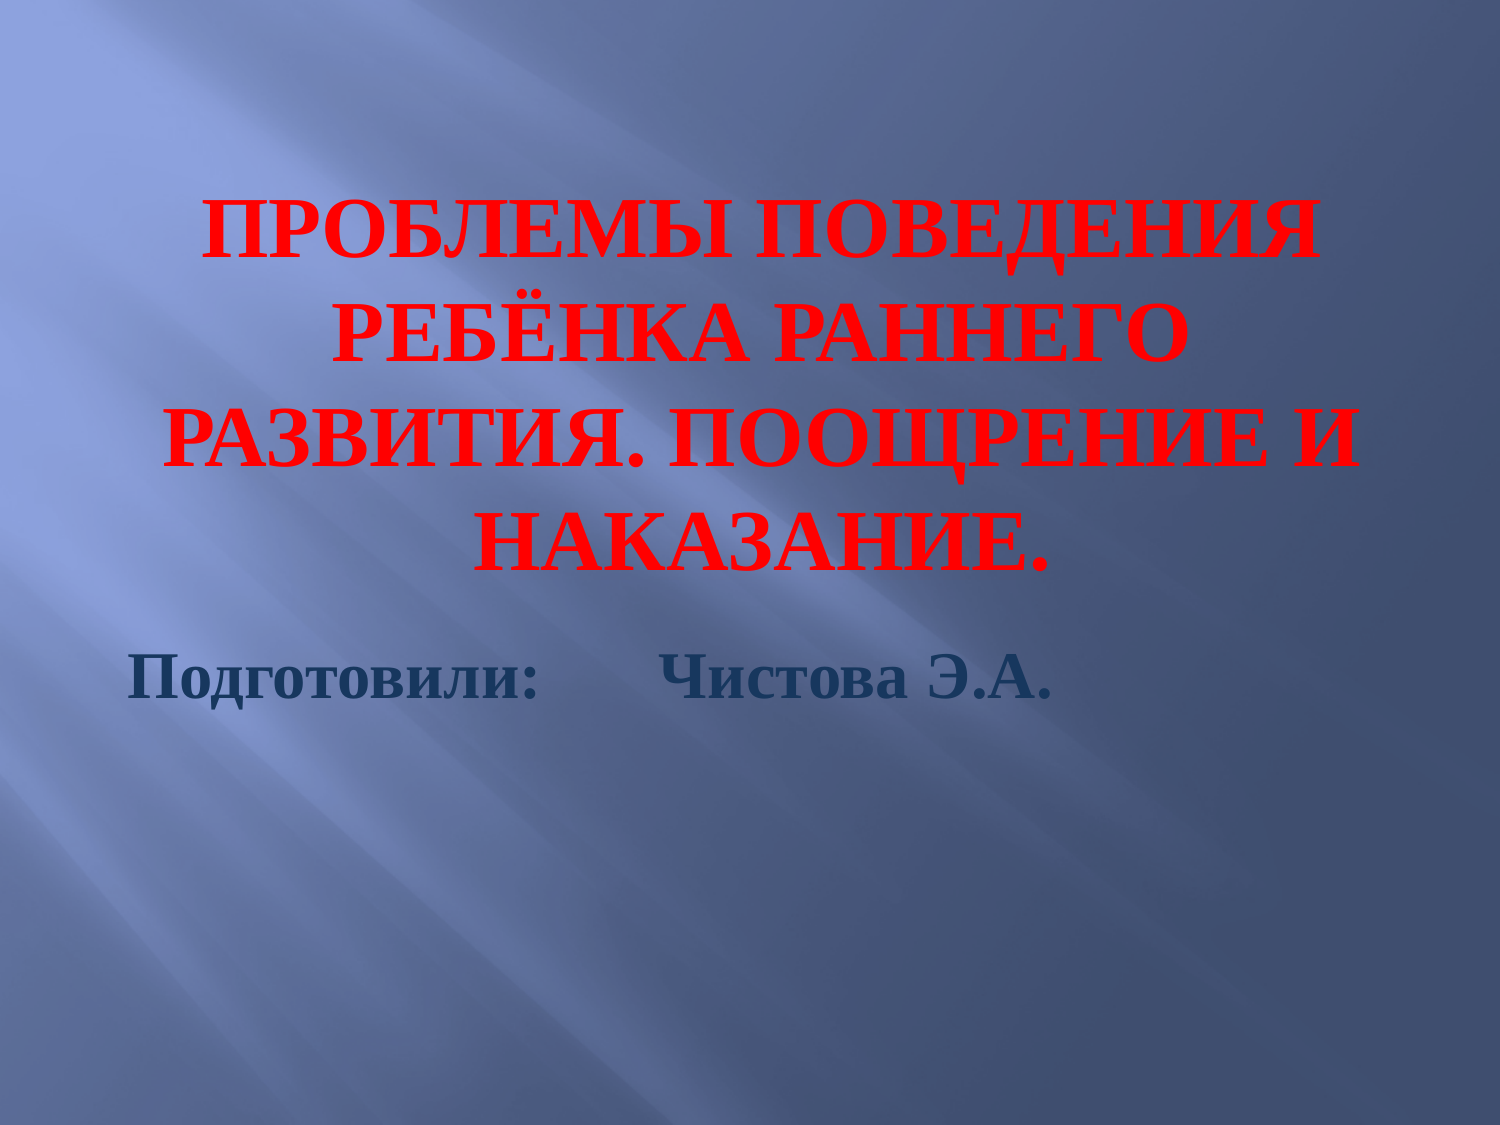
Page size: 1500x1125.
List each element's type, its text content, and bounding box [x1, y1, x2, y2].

subtitle Подготовили: Чистова Э.А. [112, 624, 1388, 1100]
title Проблемы поведения ребёнка раннего развития. Поощрение и наказание. [125, 162, 1400, 588]
